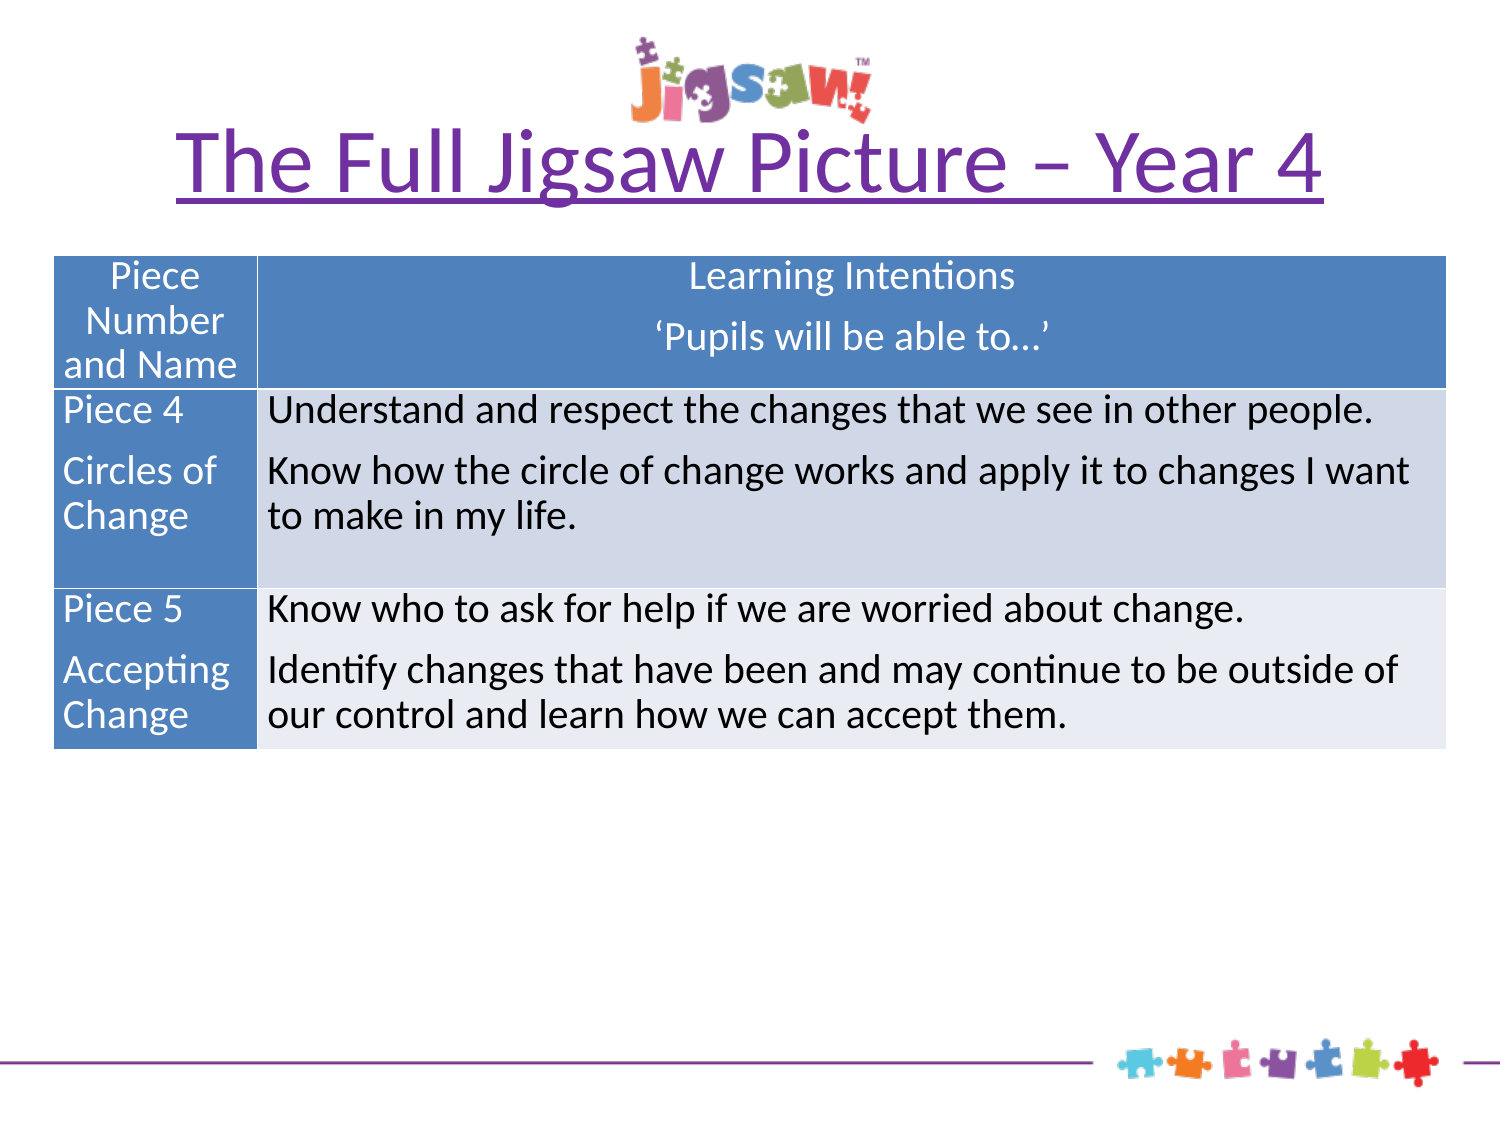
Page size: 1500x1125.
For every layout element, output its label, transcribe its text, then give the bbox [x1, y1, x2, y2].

title The Full Jigsaw Picture – Year 4 [75, 78, 1425, 233]
table_cell Piece 4 Circles of Change [54, 390, 257, 588]
table_header Learning Intentions ‘Pupils will be able to…’ [258, 256, 1446, 388]
table_header Piece Number and Name [54, 256, 257, 388]
table_cell Know who to ask for help if we are worried about change. Identify changes that have been and may continue to be outside of our control and learn how we can accept them. [258, 589, 1446, 749]
table_cell Piece 5 Accepting Change [54, 589, 257, 749]
table_cell Understand and respect the changes that we see in other people. Know how the circle of change works and apply it to changes I want to make in my life. [258, 390, 1446, 588]
